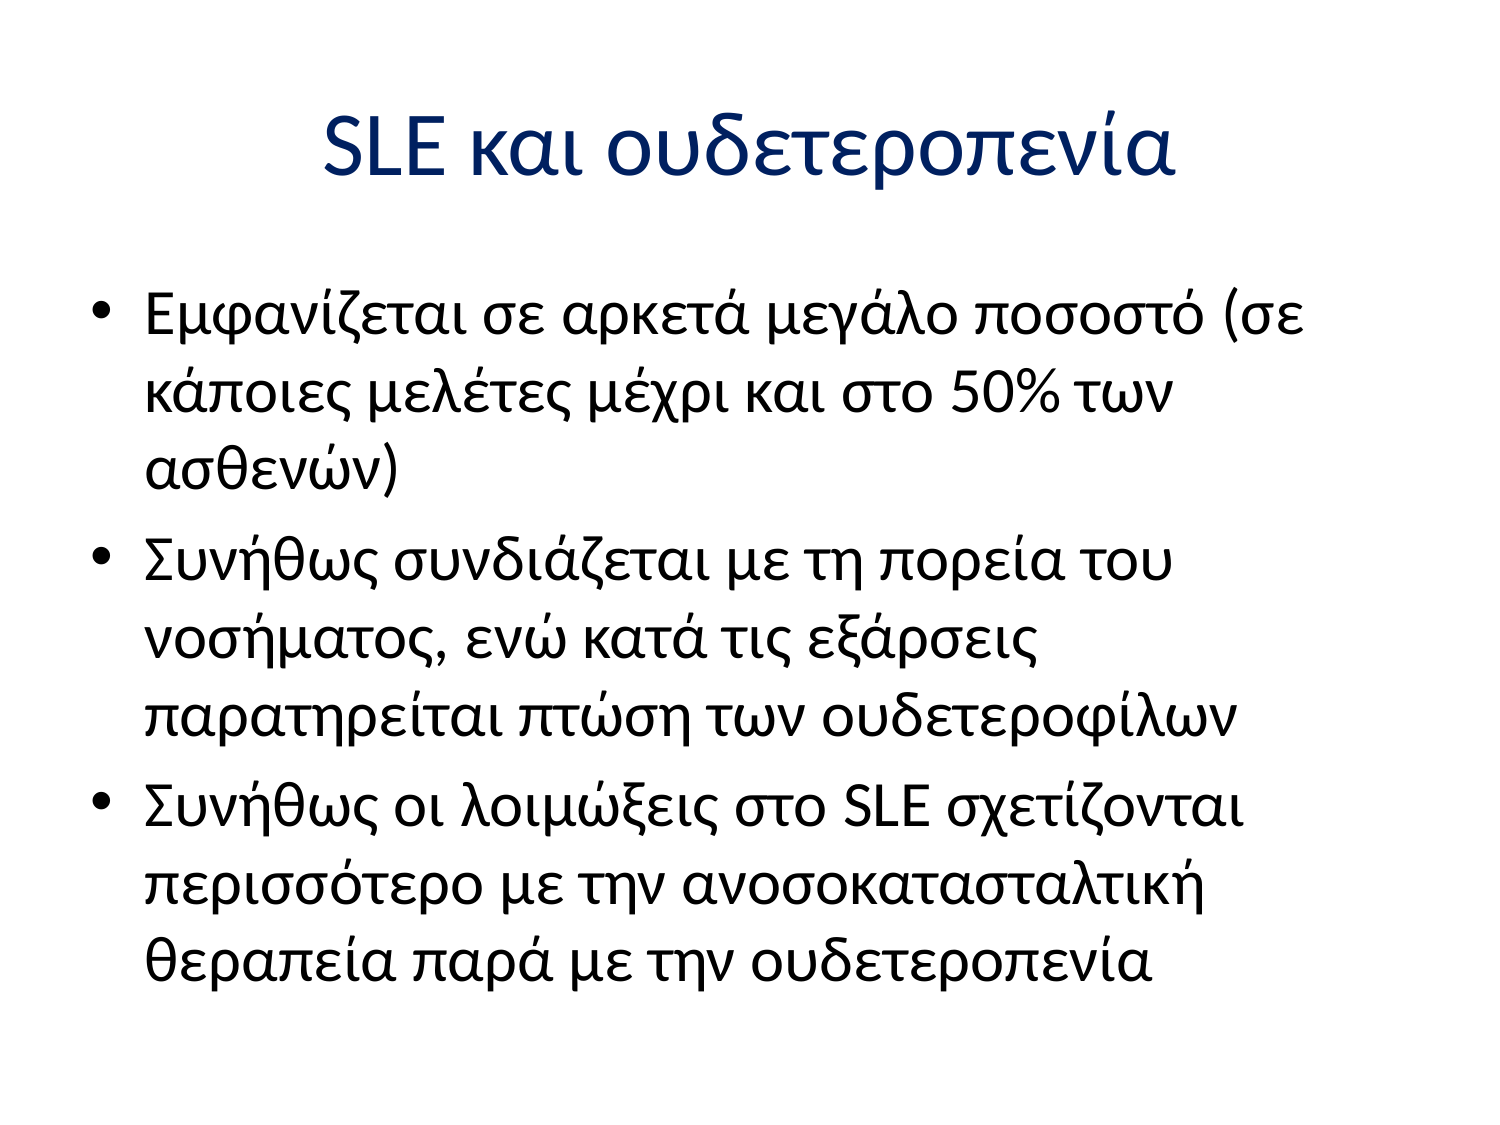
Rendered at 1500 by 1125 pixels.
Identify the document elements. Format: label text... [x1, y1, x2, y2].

title SLE και ουδετεροπενία [75, 45, 1425, 233]
list Εμφανίζεται σε αρκετά μεγάλο ποσοστό (σε κάποιες μελέτες μέχρι και στο 50% των ασθενών) Συνήθως συνδιάζεται με τη πορεία του νοσήματος, ενώ κατά τις εξάρσεις παρατηρείται πτώση των ουδετεροφίλων Συνήθως οι λοιμώξεις στο SLE σχετίζονται περισσότερο με την ανοσοκατασταλτική θεραπεία παρά με την ουδετεροπενία [75, 262, 1425, 1005]
